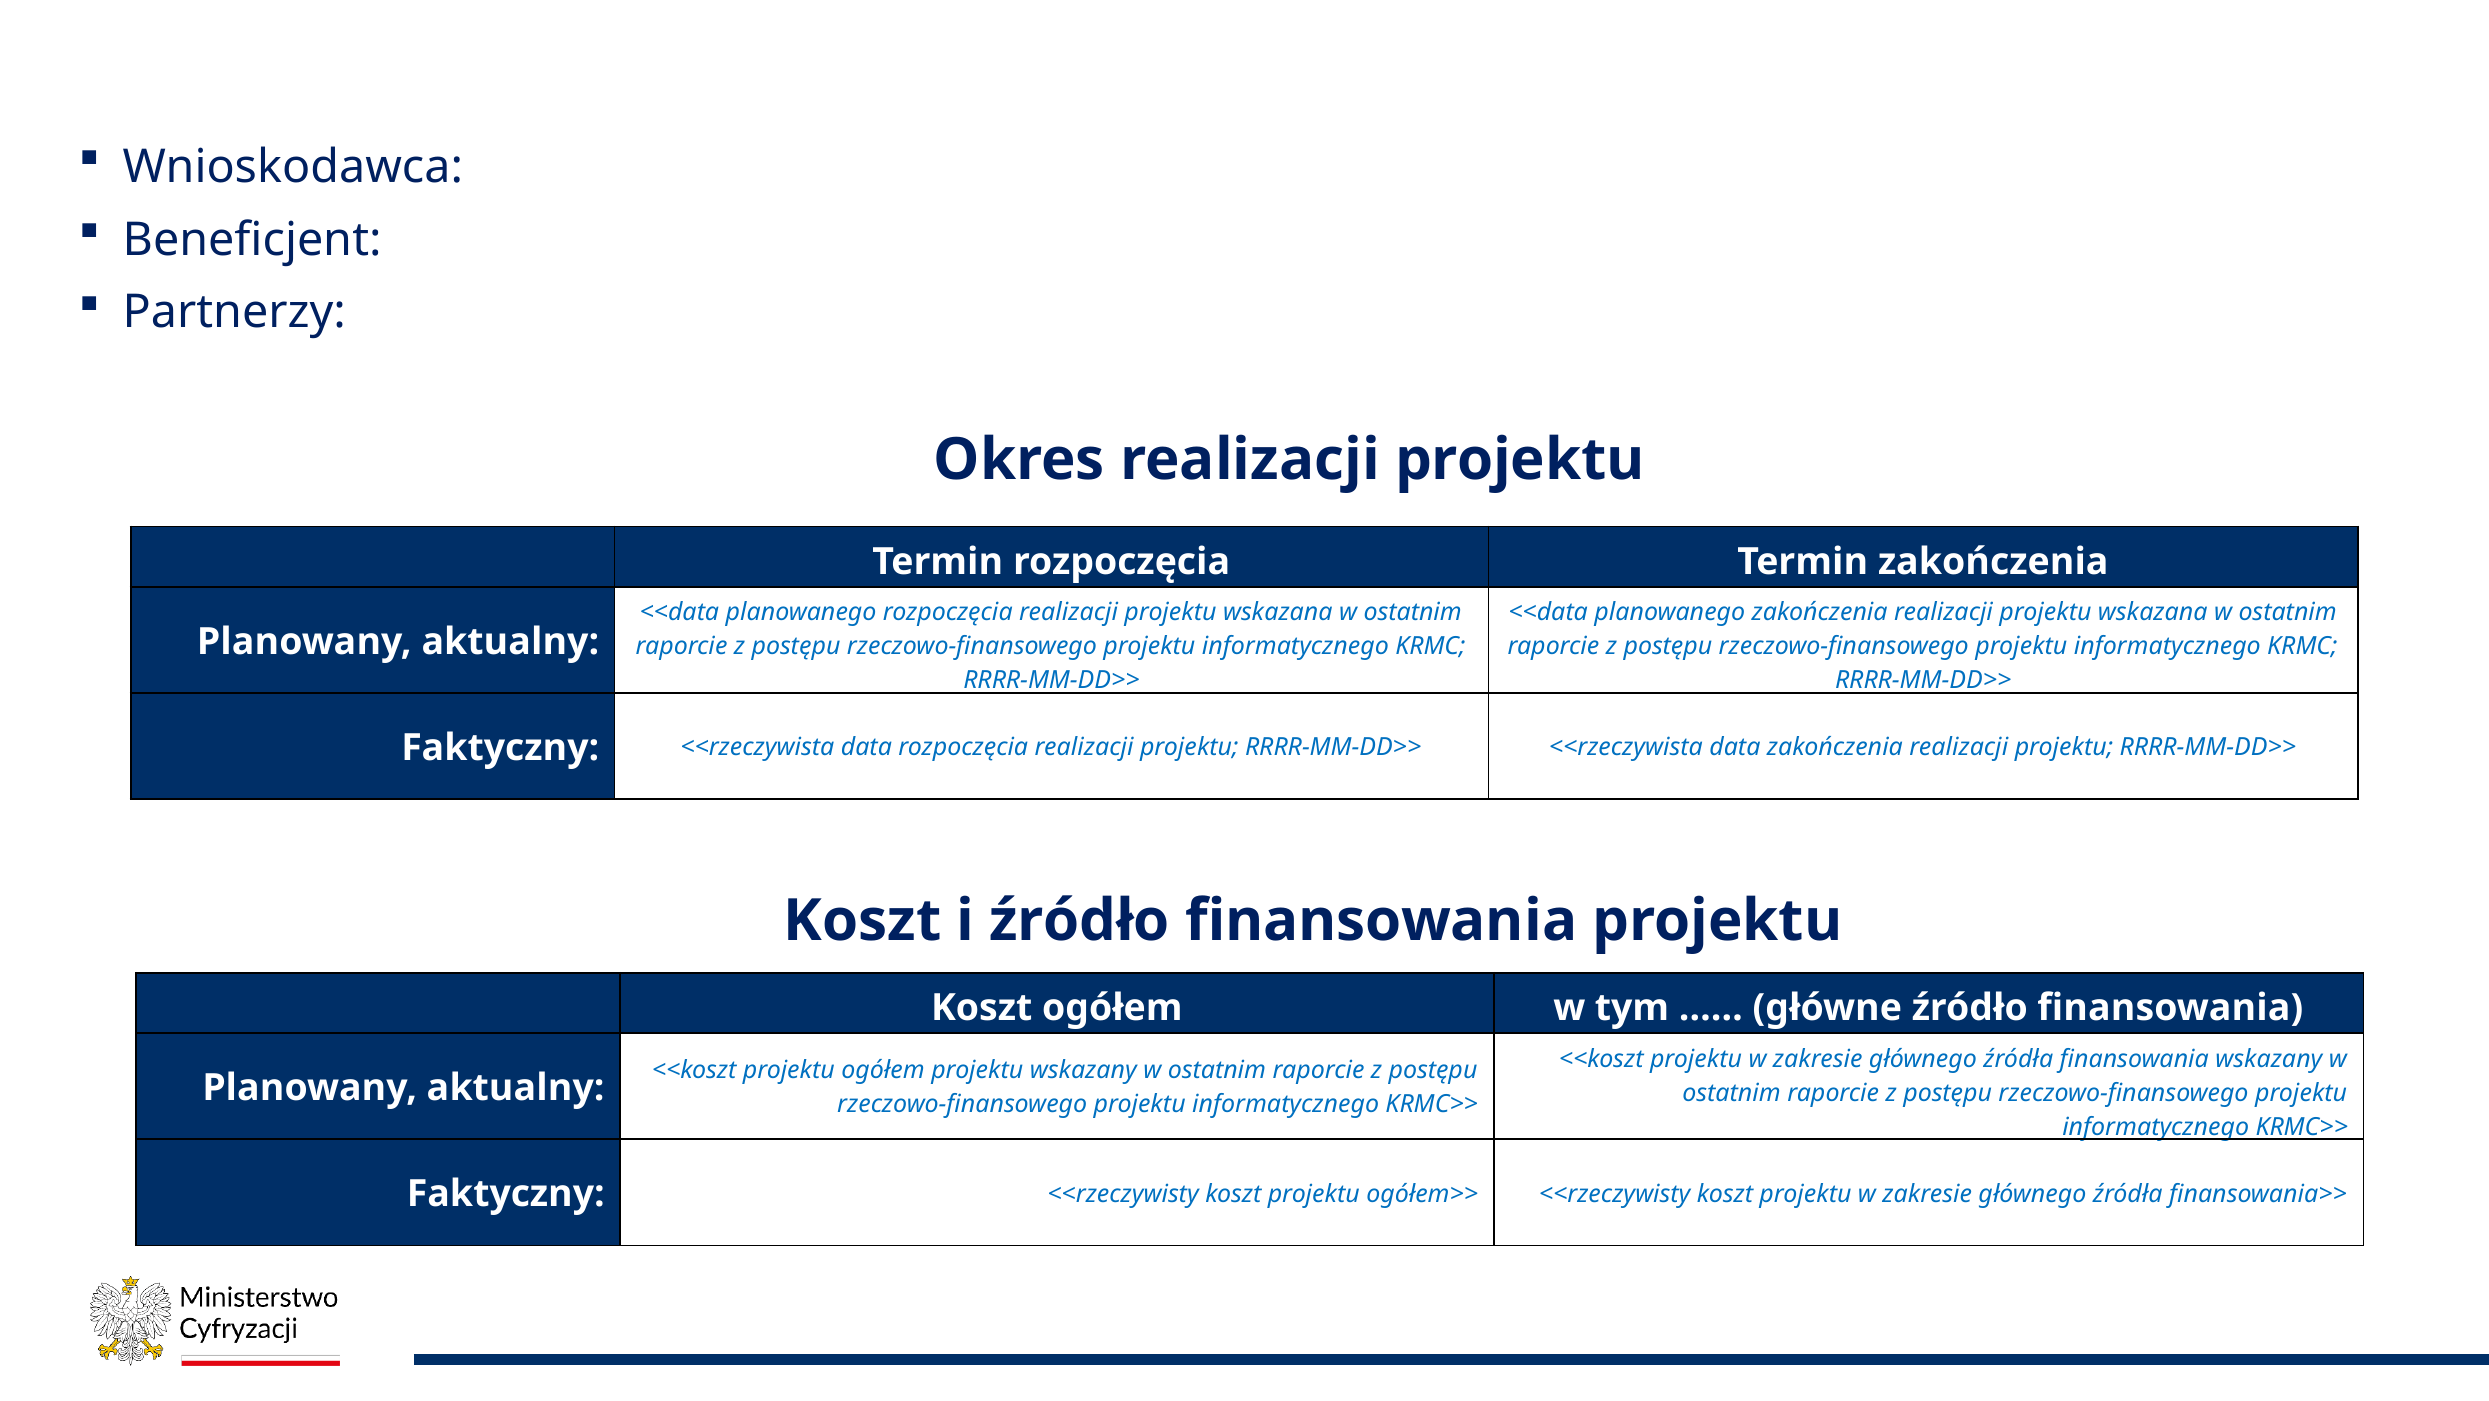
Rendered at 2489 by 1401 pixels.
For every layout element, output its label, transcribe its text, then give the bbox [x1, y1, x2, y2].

table_header Termin zakończenia [1489, 527, 2357, 586]
table_cell <<rzeczywista data rozpoczęcia realizacji projektu; RRRR-MM-DD>> [615, 694, 1488, 798]
text_box Koszt i źródło finansowania projektu [615, 870, 2012, 972]
table_cell <<koszt projektu ogółem projektu wskazany w ostatnim raporcie z postępu rzeczowo-finansowego projektu informatycznego KRMC>> [621, 1034, 1493, 1138]
table_cell Faktyczny: [132, 694, 614, 798]
table_cell <<koszt projektu w zakresie głównego źródła finansowania wskazany w ostatnim raporcie z postępu rzeczowo-finansowego projektu informatycznego KRMC>> [1495, 1034, 2363, 1138]
table_header [137, 974, 619, 1032]
table_cell Planowany, aktualny: [132, 588, 614, 692]
table_cell <<data planowanego zakończenia realizacji projektu wskazana w ostatnim raporcie z postępu rzeczowo-finansowego projektu informatycznego KRMC; RRRR-MM-DD>> [1489, 588, 2357, 692]
table_header Termin rozpoczęcia [615, 527, 1488, 586]
picture [69, 1255, 360, 1386]
text_box Okres realizacji projektu [591, 413, 1988, 526]
table_header [132, 527, 614, 586]
table_cell Faktyczny: [137, 1140, 619, 1245]
table_header w tym …… (główne źródło finansowania) [1495, 974, 2363, 1032]
text_box Wnioskodawca: Beneficjent: Partnerzy: [63, 128, 2349, 345]
table_cell <<rzeczywisty koszt projektu ogółem>> [621, 1140, 1493, 1245]
table_cell Planowany, aktualny: [137, 1034, 619, 1138]
table_header Koszt ogółem [621, 974, 1493, 1032]
table_cell <<data planowanego rozpoczęcia realizacji projektu wskazana w ostatnim raporcie z postępu rzeczowo-finansowego projektu informatycznego KRMC; RRRR-MM-DD>> [615, 588, 1488, 692]
table_cell <<rzeczywisty koszt projektu w zakresie głównego źródła finansowania>> [1495, 1140, 2363, 1245]
table_cell <<rzeczywista data zakończenia realizacji projektu; RRRR-MM-DD>> [1489, 694, 2357, 798]
